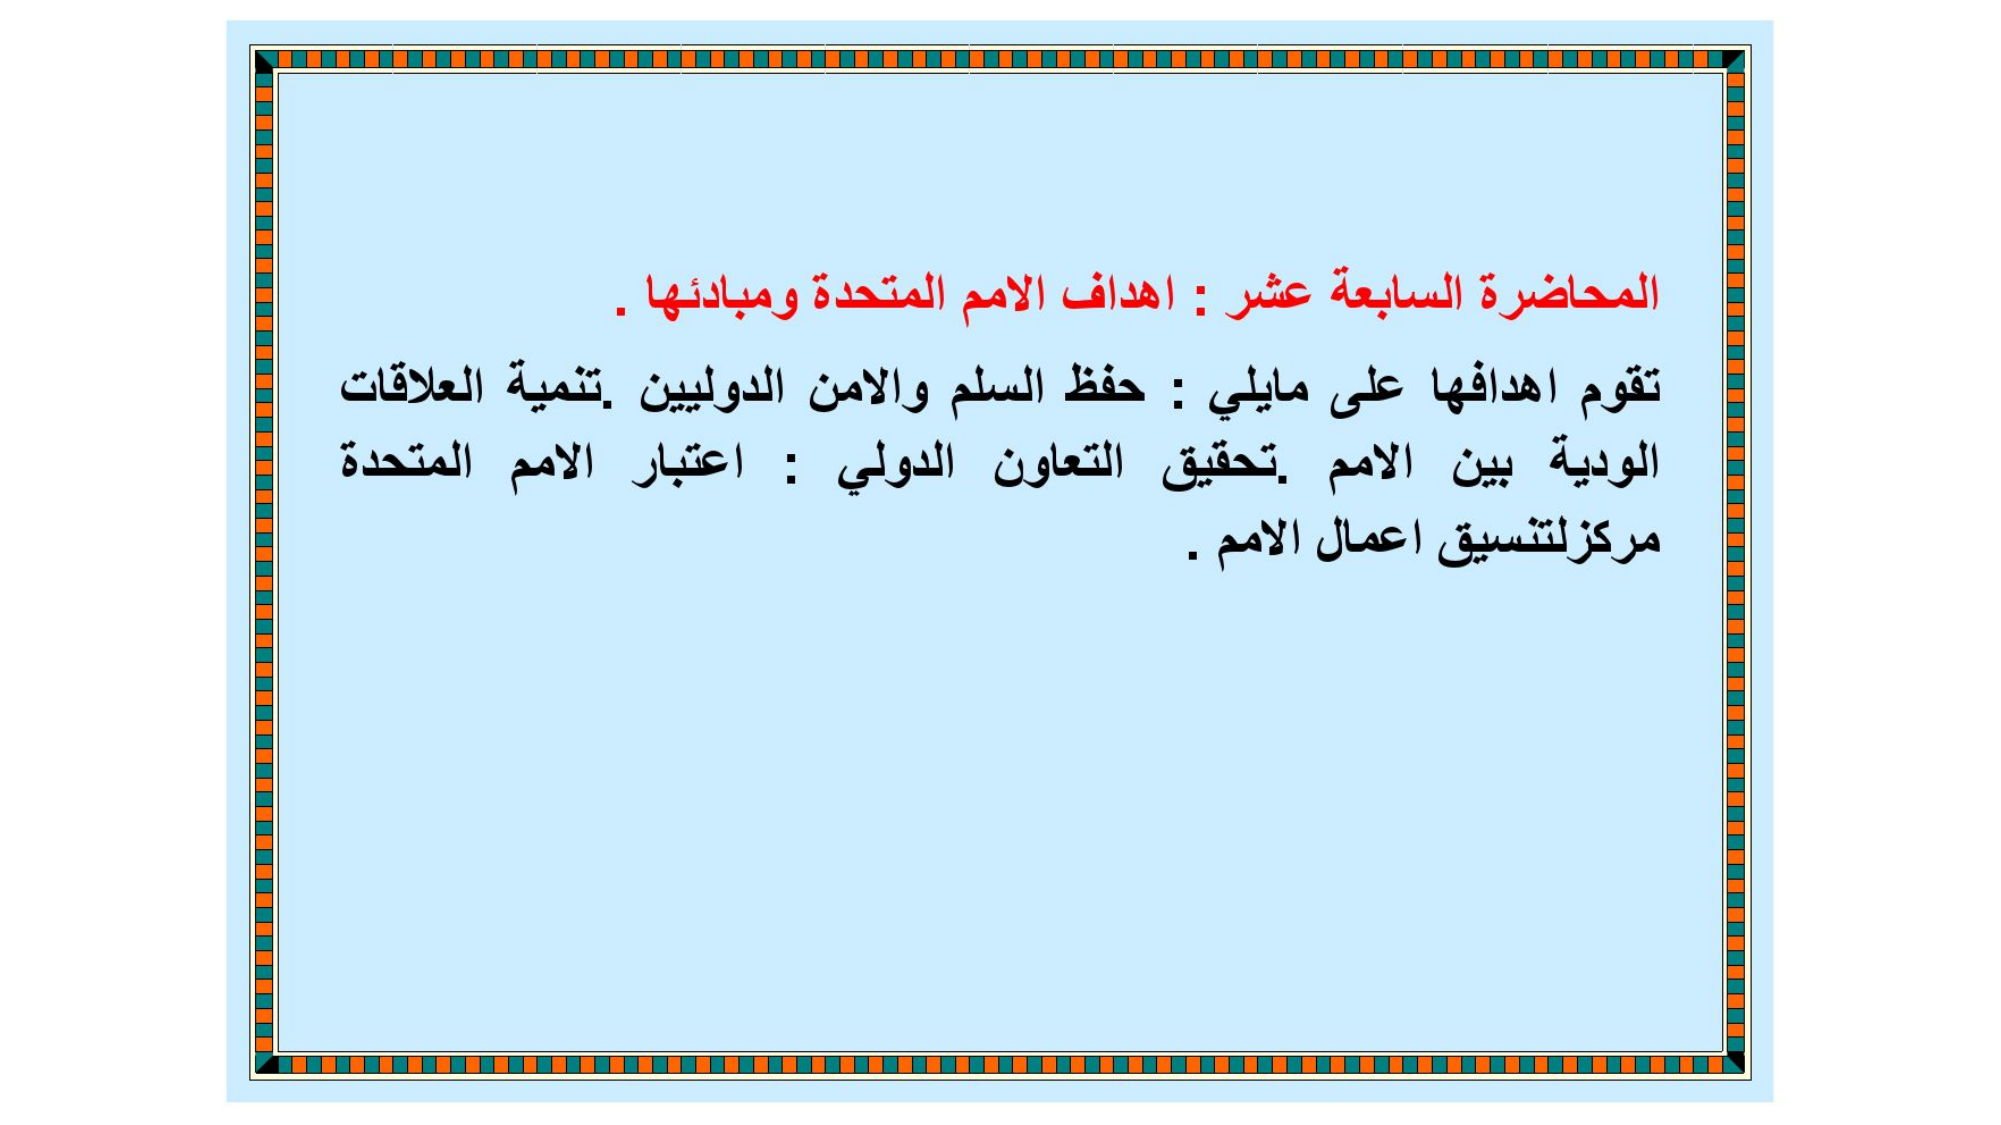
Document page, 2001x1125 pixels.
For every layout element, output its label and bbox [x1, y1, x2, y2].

picture [204, 0, 1796, 1125]
